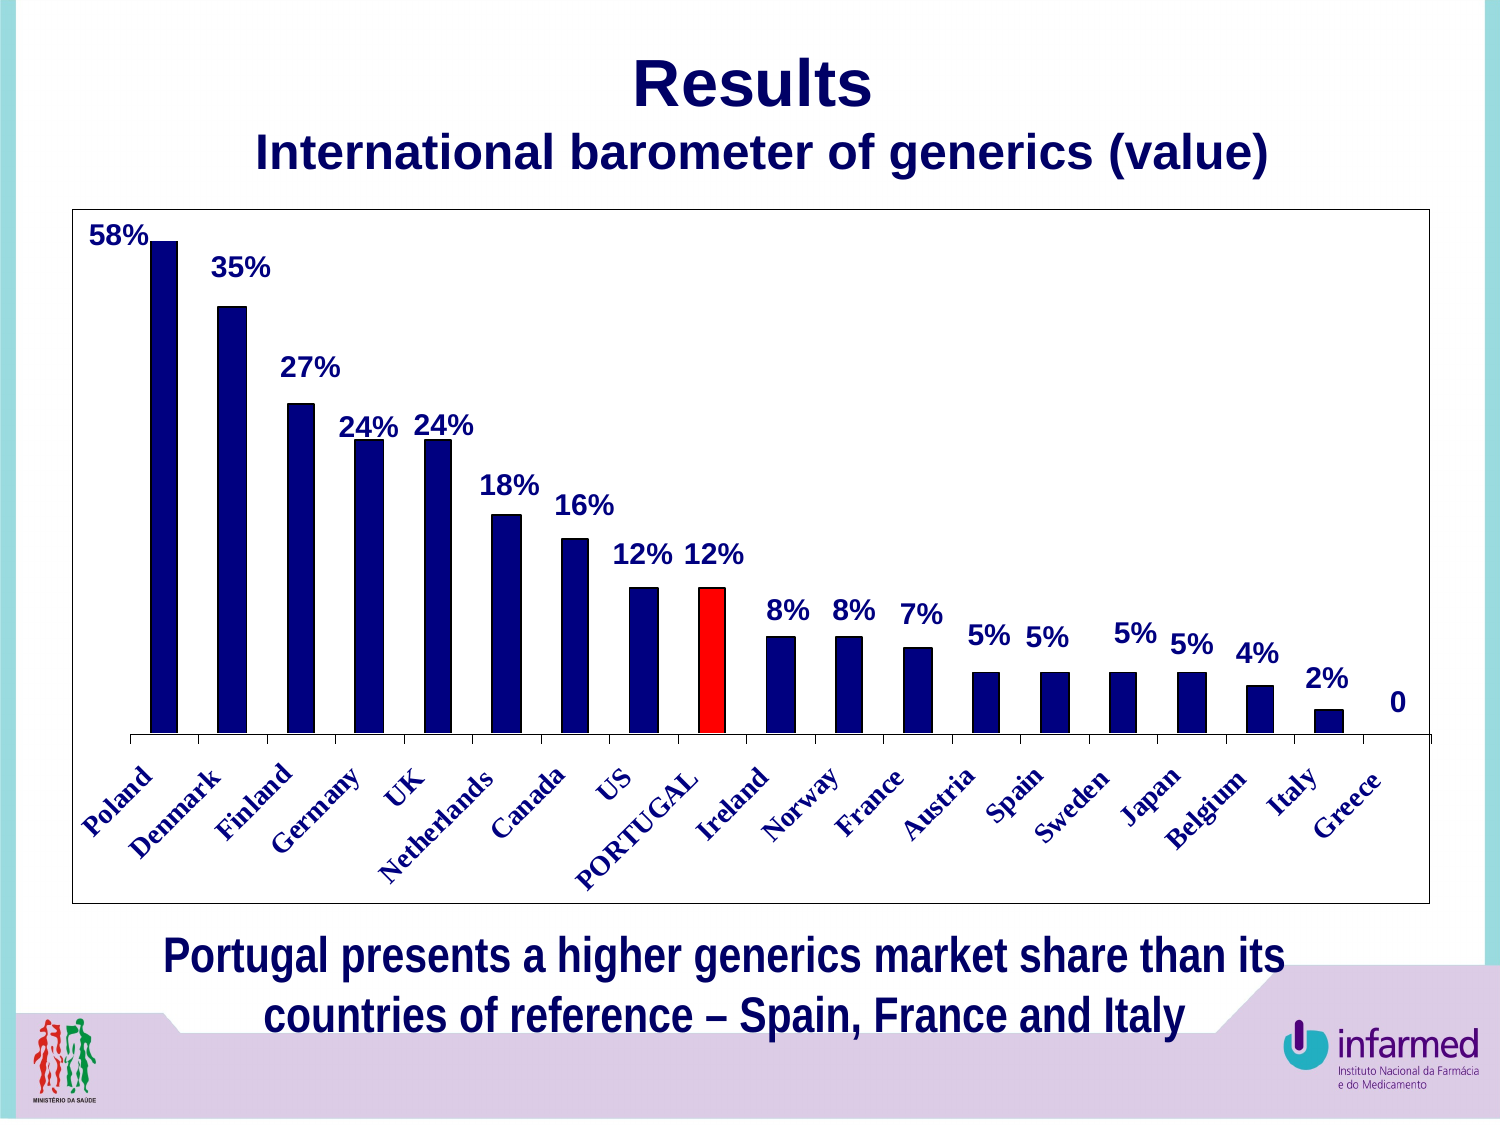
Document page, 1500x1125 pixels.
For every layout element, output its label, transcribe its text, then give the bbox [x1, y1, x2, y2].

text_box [62, 199, 1441, 913]
text_box Results International barometer of generics (value) [62, 32, 1463, 188]
picture [0, 0, 1500, 1125]
text_box Portugal presents a higher generics market share than its countries of reference – Spain, France and Italy [124, 922, 1325, 1050]
